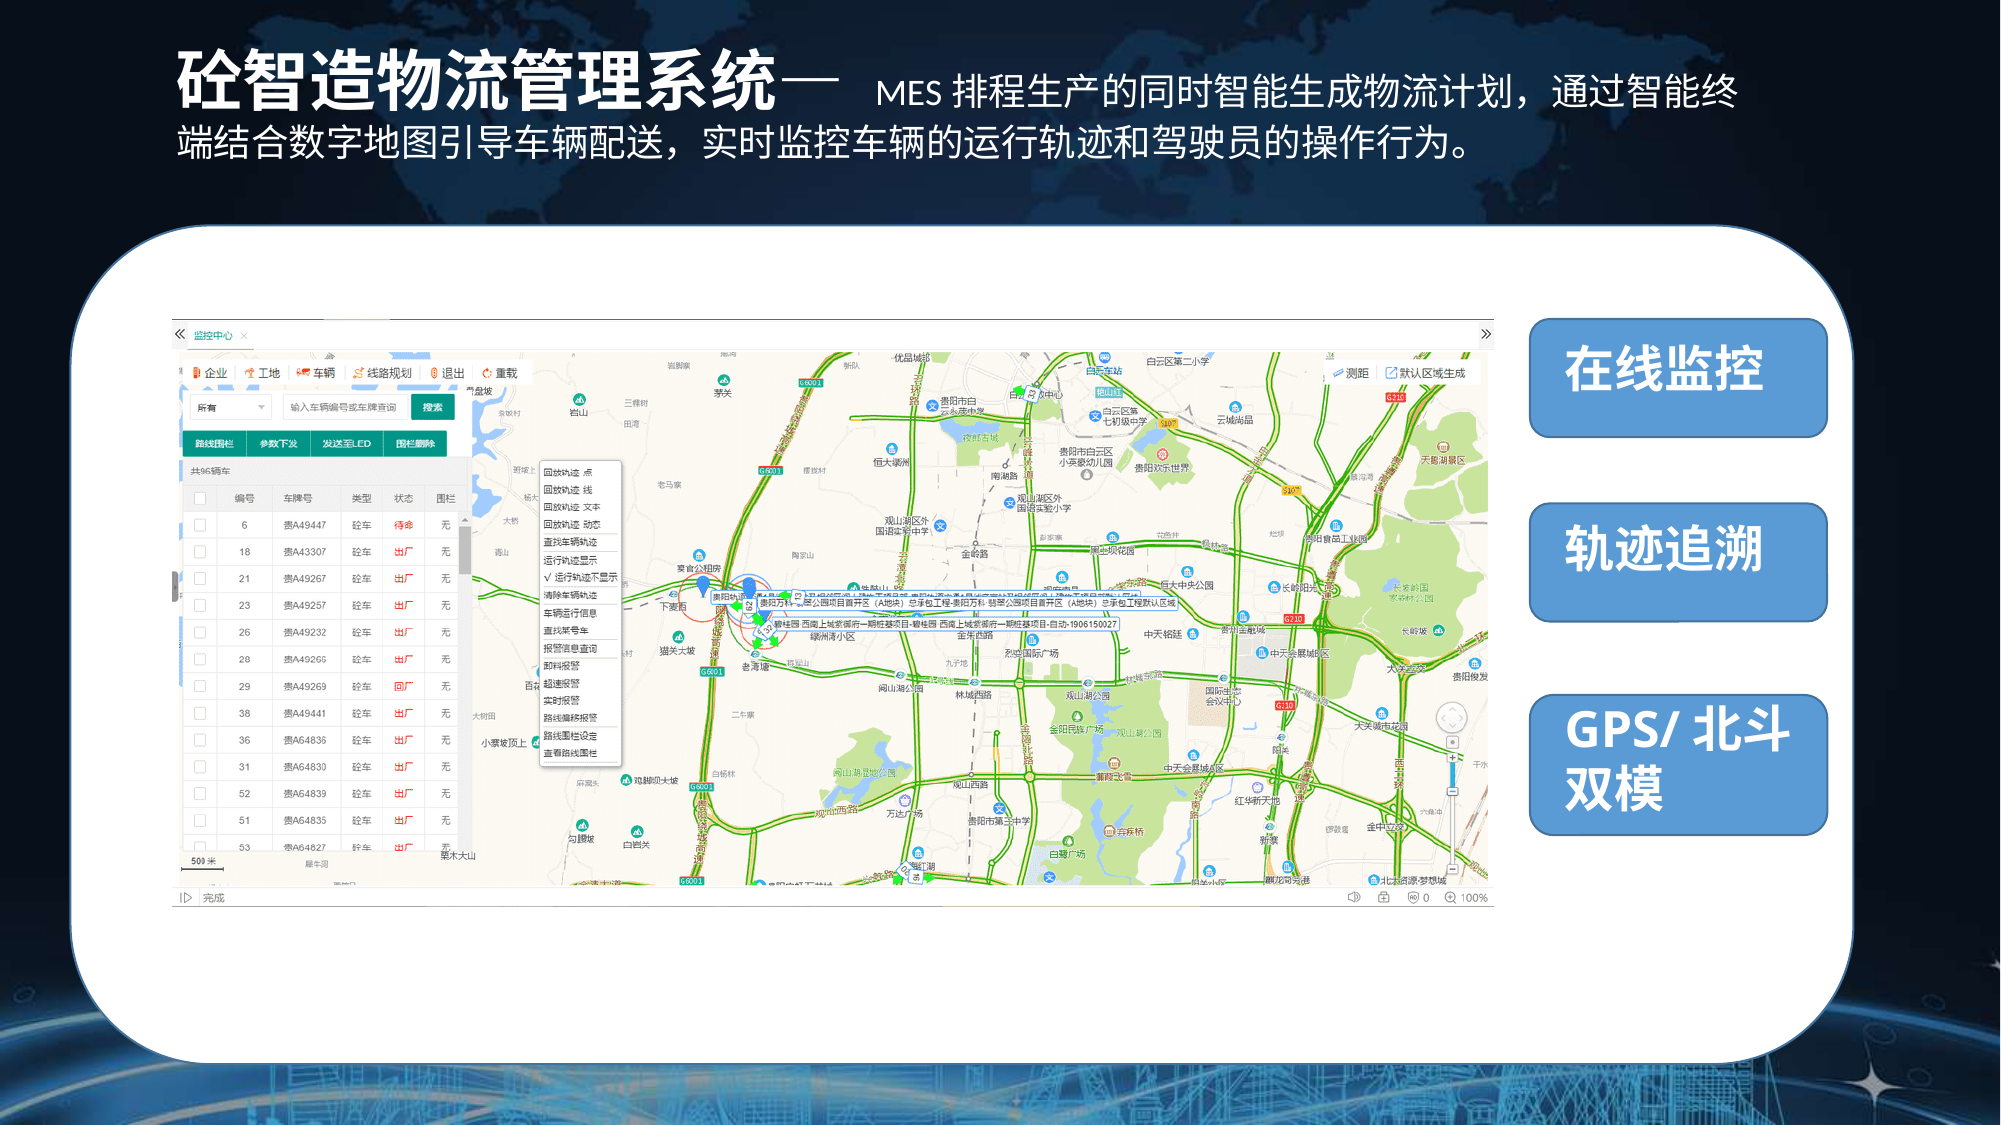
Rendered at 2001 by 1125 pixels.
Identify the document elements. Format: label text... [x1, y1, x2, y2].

text_box [1808, 502, 1829, 623]
text_box [1528, 502, 1549, 623]
text_box [1808, 694, 1829, 836]
text_box 在线监控 轨迹追溯 GPS/北斗 双模 [1549, 330, 1808, 975]
text_box [1528, 317, 1829, 439]
picture [0, 0, 2001, 1125]
text_box [69, 224, 1855, 1066]
text_box 砼智造物流管理系统— MES排程生产的同时智能生成物流计划，通过智能终端结合数字地图引导车辆配送，实时监控车辆的运行轨迹和驾驶员的操作行为。 [161, 31, 1763, 171]
text_box [1528, 694, 1549, 836]
